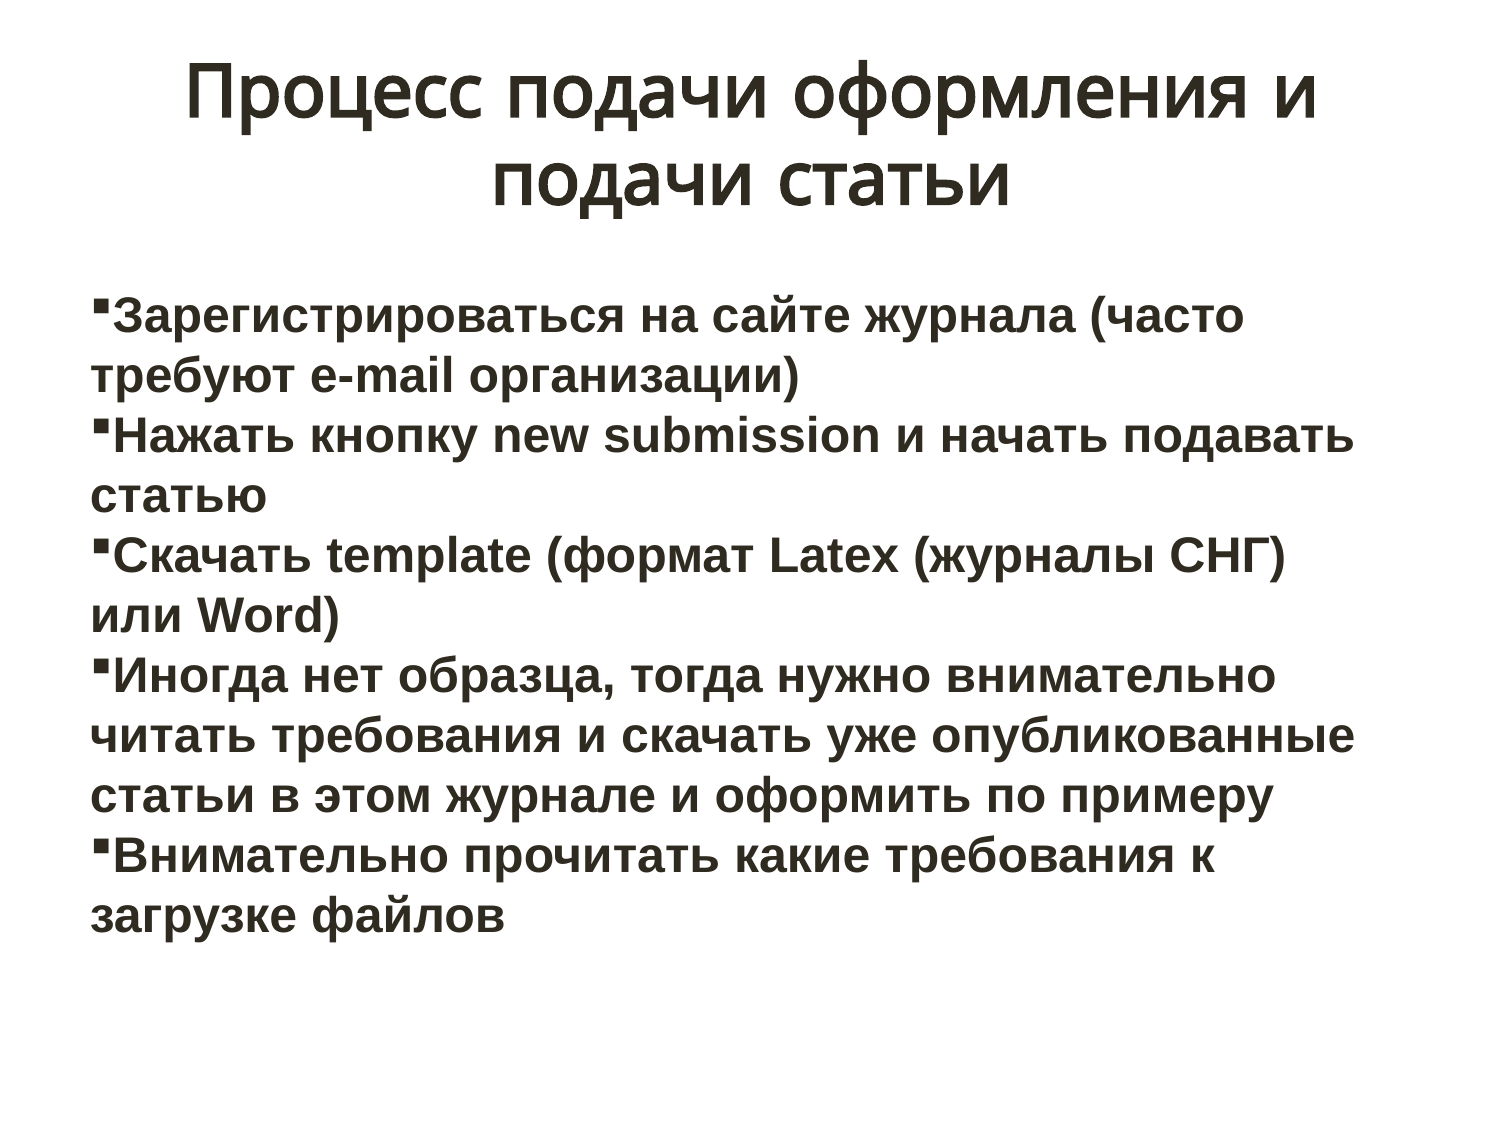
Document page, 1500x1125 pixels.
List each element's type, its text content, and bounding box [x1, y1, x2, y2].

title Процесс подачи оформления и подачи статьи [132, 41, 1370, 232]
text_box Зарегистрироваться на сайте журнала (часто требуют e-mail организации) Нажать кнопку new submission и начать подавать статью Скачать template (формат Latex (журналы СНГ) или Word) Иногда нет образца, тогда нужно внимательно читать требования и скачать уже опубликованные статьи в этом журнале и оформить по примеру Внимательно прочитать какие требования к загрузке файлов [75, 274, 1400, 1030]
text_box [40, 232, 1460, 612]
